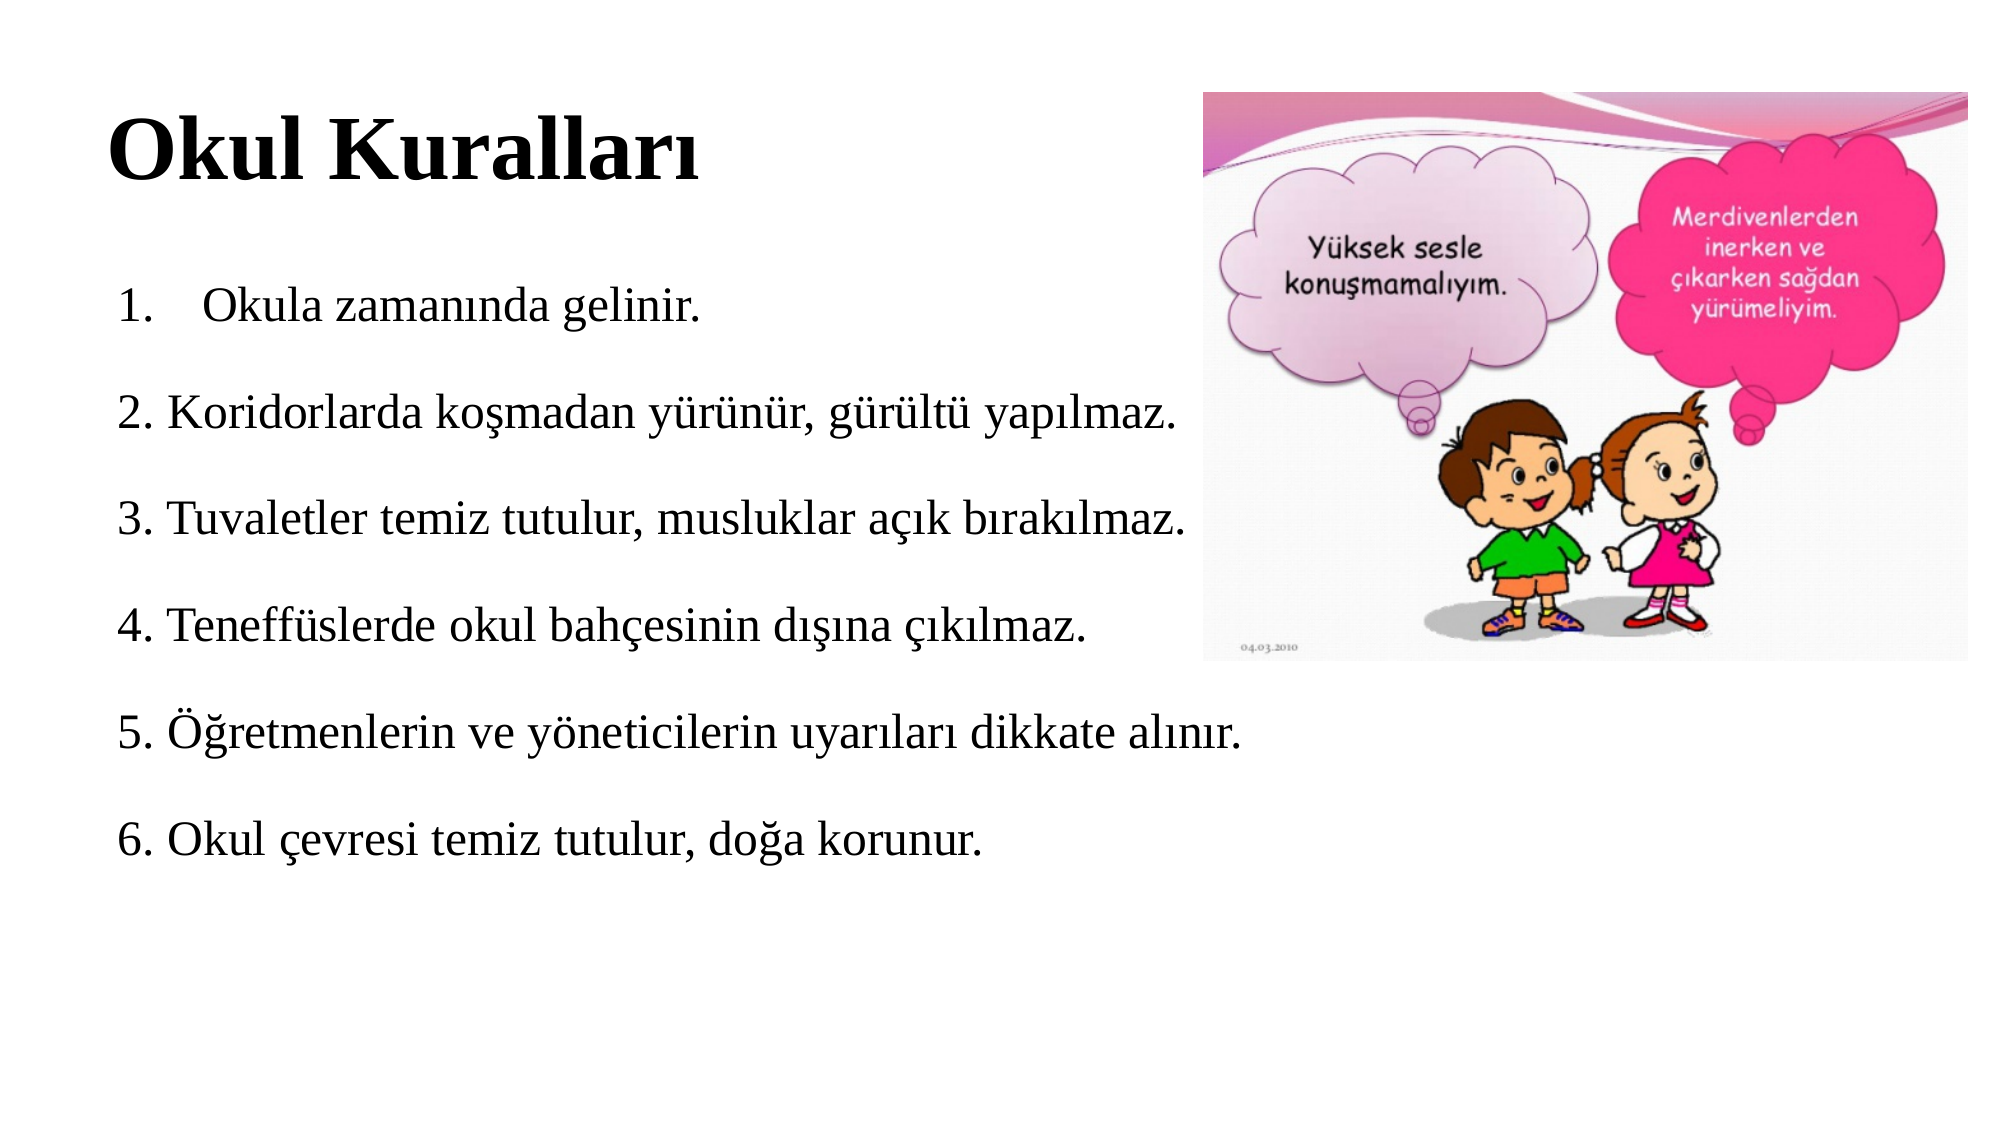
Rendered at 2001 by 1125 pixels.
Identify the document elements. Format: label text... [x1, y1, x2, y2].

list Okula zamanında gelinir. 2. Koridorlarda koşmadan yürünür, gürültü yapılmaz. 3. Tuvaletler temiz tutulur, musluklar açık bırakılmaz. 4. Teneffüslerde okul bahçesinin dışına çıkılmaz. 5. Öğretmenlerin ve yöneticilerin uyarıları dikkate alınır. 6. Okul çevresi temiz tutulur, doğa korunur. [102, 234, 1267, 949]
picture [1203, 92, 1968, 661]
title Okul Kuralları [91, 41, 1817, 259]
